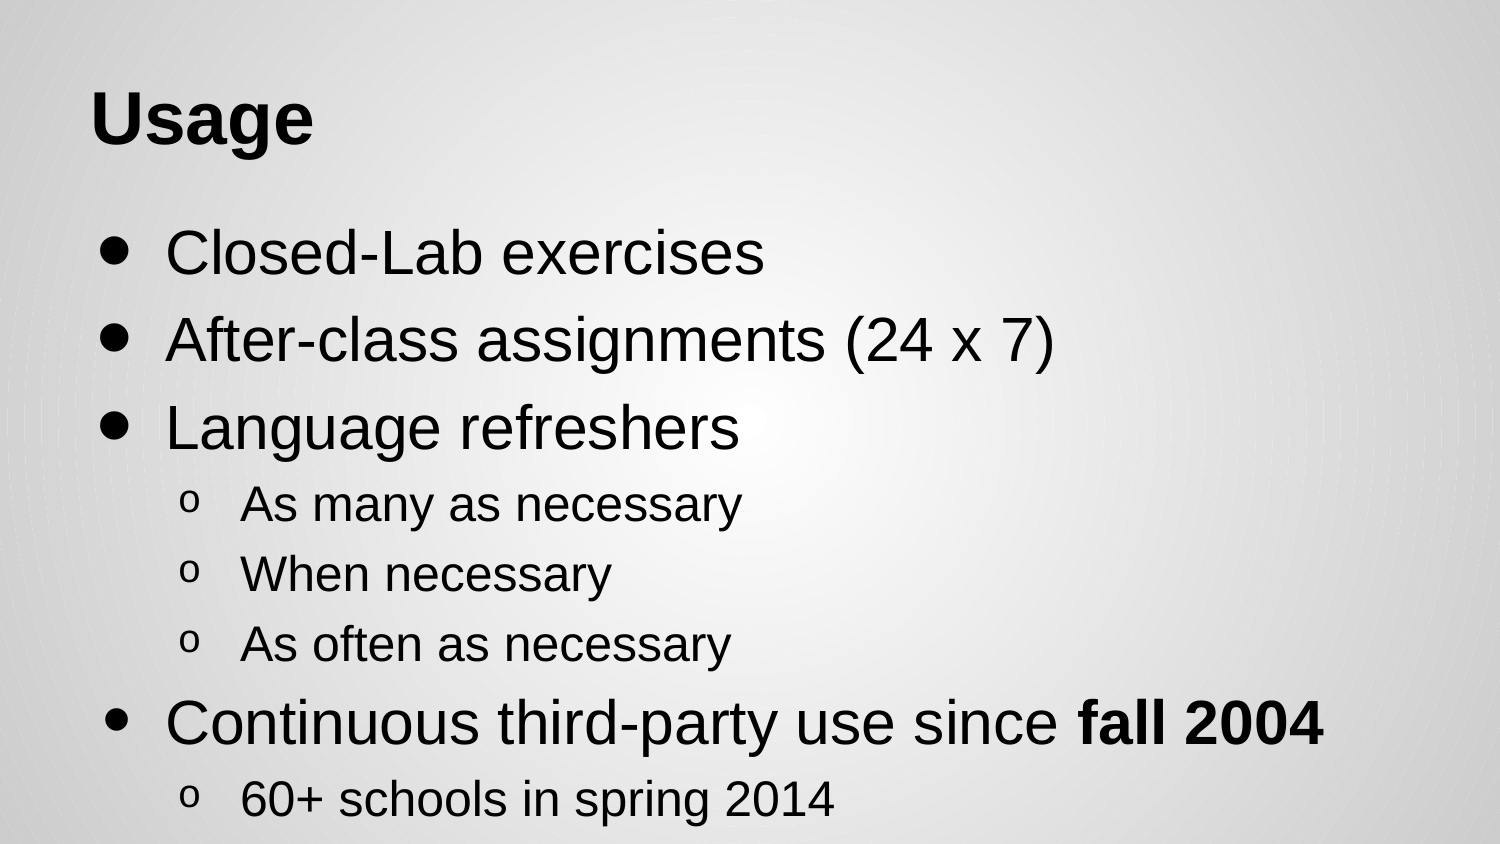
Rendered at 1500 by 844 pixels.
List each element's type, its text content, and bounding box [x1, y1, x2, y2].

title Usage [75, 33, 1425, 175]
list Closed-Lab exercises After-class assignments (24 x 7) Language refreshers As many as necessary When necessary As often as necessary Continuous third-party use since fall 2004 60+ schools in spring 2014 [75, 196, 1425, 808]
